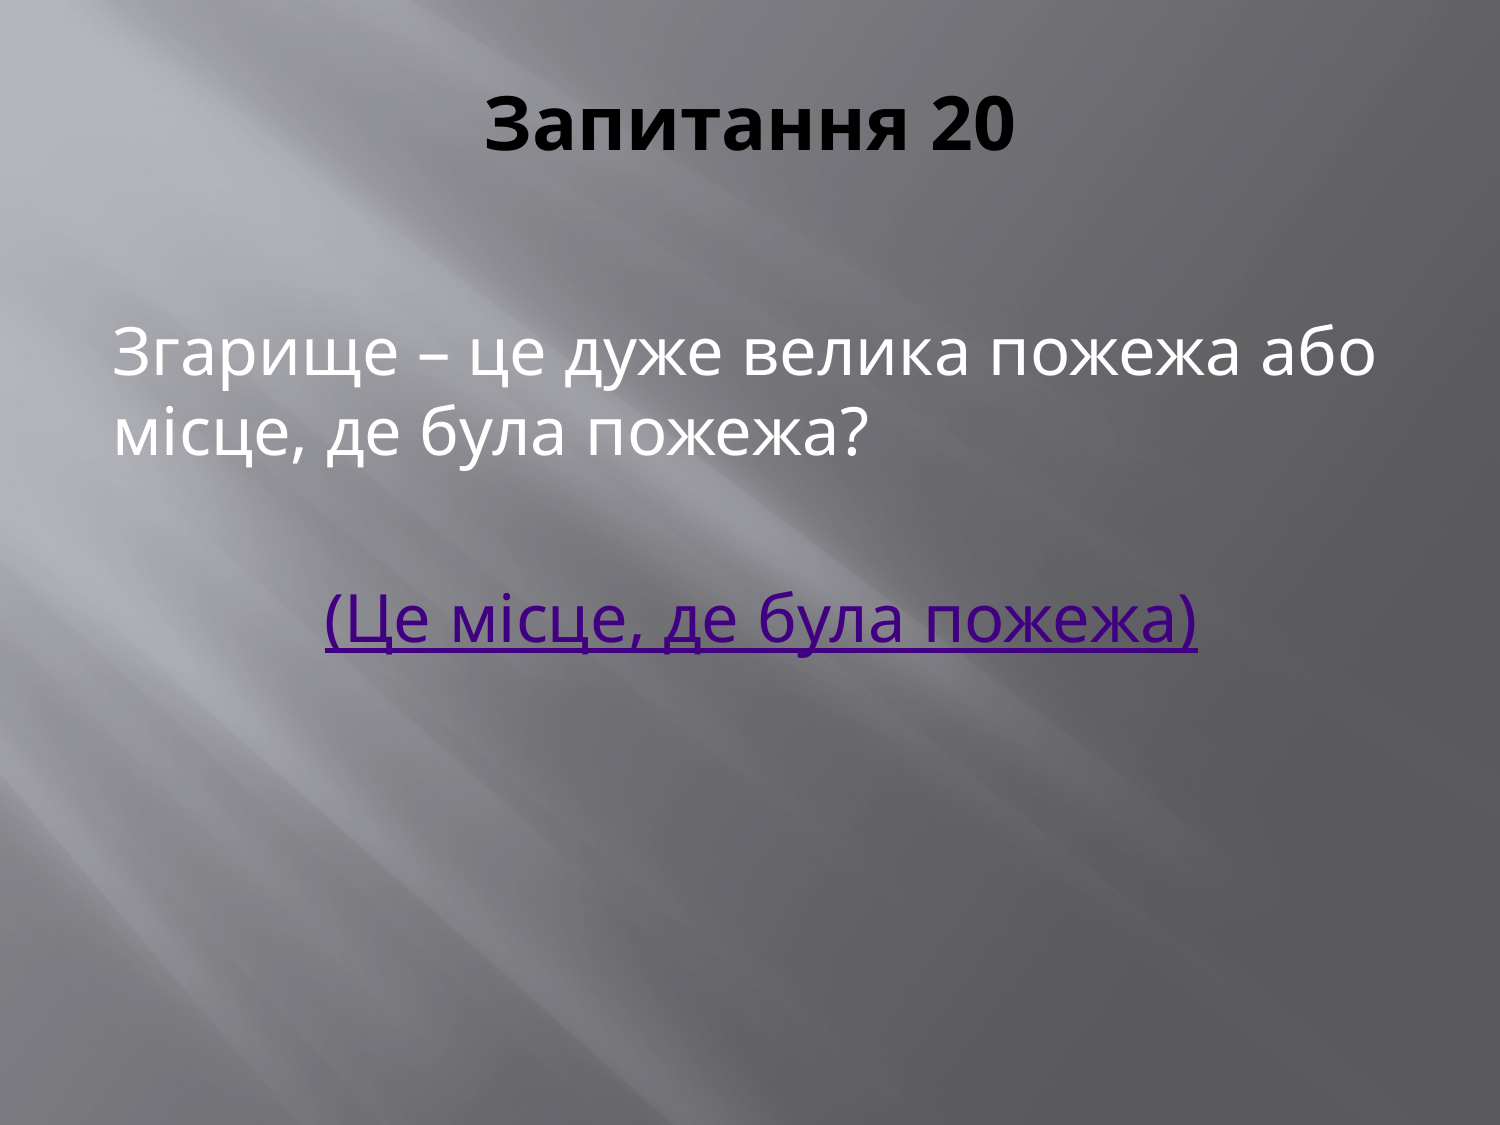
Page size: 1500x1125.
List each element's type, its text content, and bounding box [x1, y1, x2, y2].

list Згарище – це дуже велика пожежа або місце, де була пожежа? (Це місце, де була пожежа) [75, 208, 1425, 1106]
title Запитання 20 [75, 45, 1425, 197]
